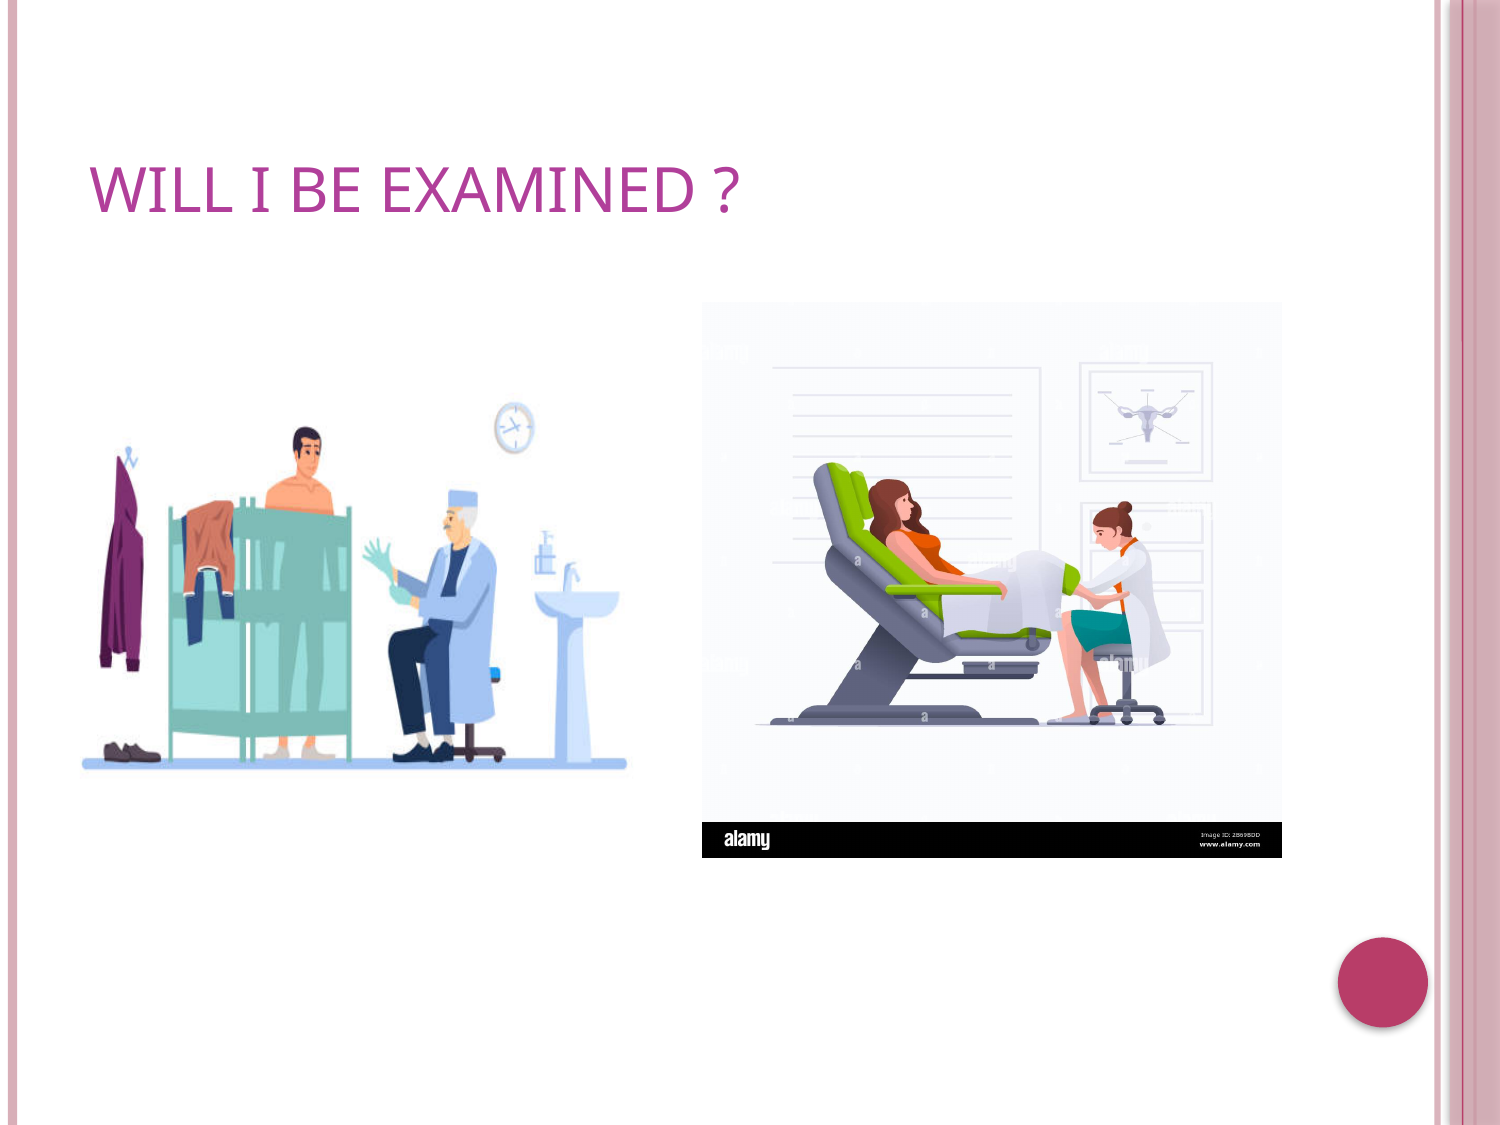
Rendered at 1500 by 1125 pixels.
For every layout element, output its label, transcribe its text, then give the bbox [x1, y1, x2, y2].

title Will I be examined ? [75, 45, 1300, 233]
picture [702, 302, 1283, 859]
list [28, 349, 680, 823]
